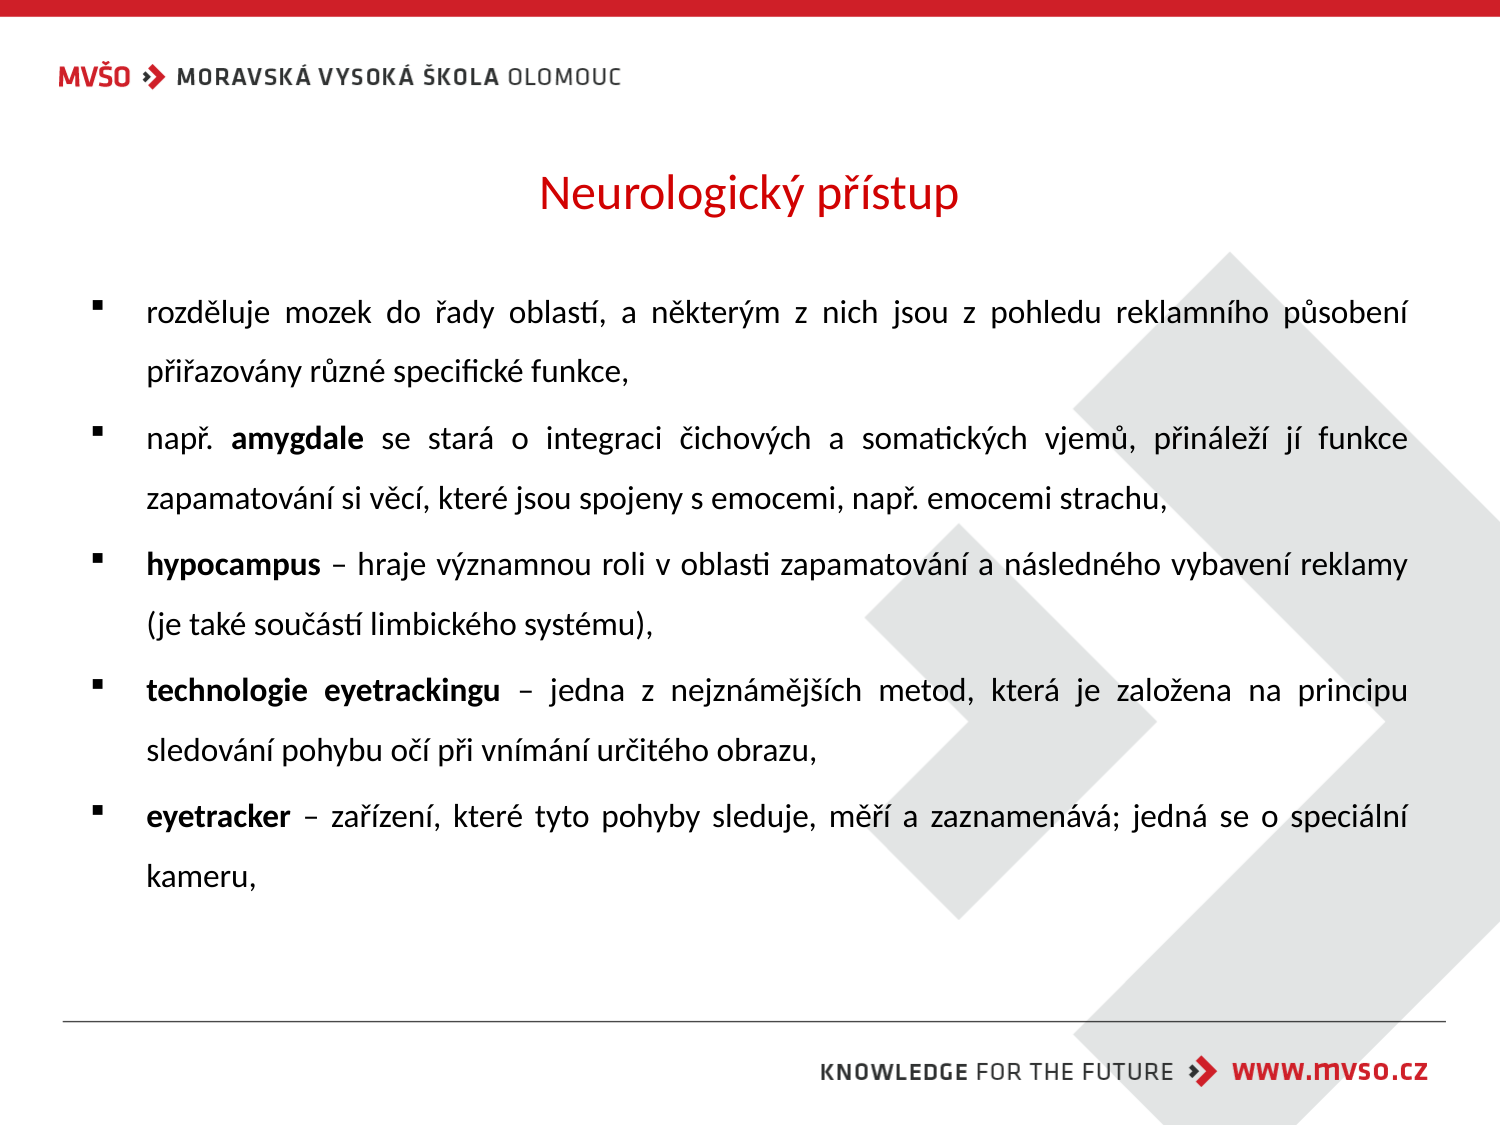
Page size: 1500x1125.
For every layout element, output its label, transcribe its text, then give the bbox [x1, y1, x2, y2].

picture [0, 0, 1500, 1125]
title Neurologický přístup [75, 129, 1425, 250]
list rozděluje mozek do řady oblastí, a některým z nich jsou z pohledu reklamního působení přiřazovány různé specifické funkce, např. amygdale se stará o integraci čichových a somatických vjemů, přináleží jí funkce zapamatování si věcí, které jsou spojeny s emocemi, např. emocemi strachu, hypocampus – hraje významnou roli v oblasti zapamatování a následného vybavení reklamy (je také součástí limbického systému), technologie eyetrackingu – jedna z nejznámějších metod, která je založena na principu sledování pohybu očí při vnímání určitého obrazu, eyetracker – zařízení, které tyto pohyby sleduje, měří a zaznamenává; jedná se o speciální kameru, [75, 262, 1425, 1005]
